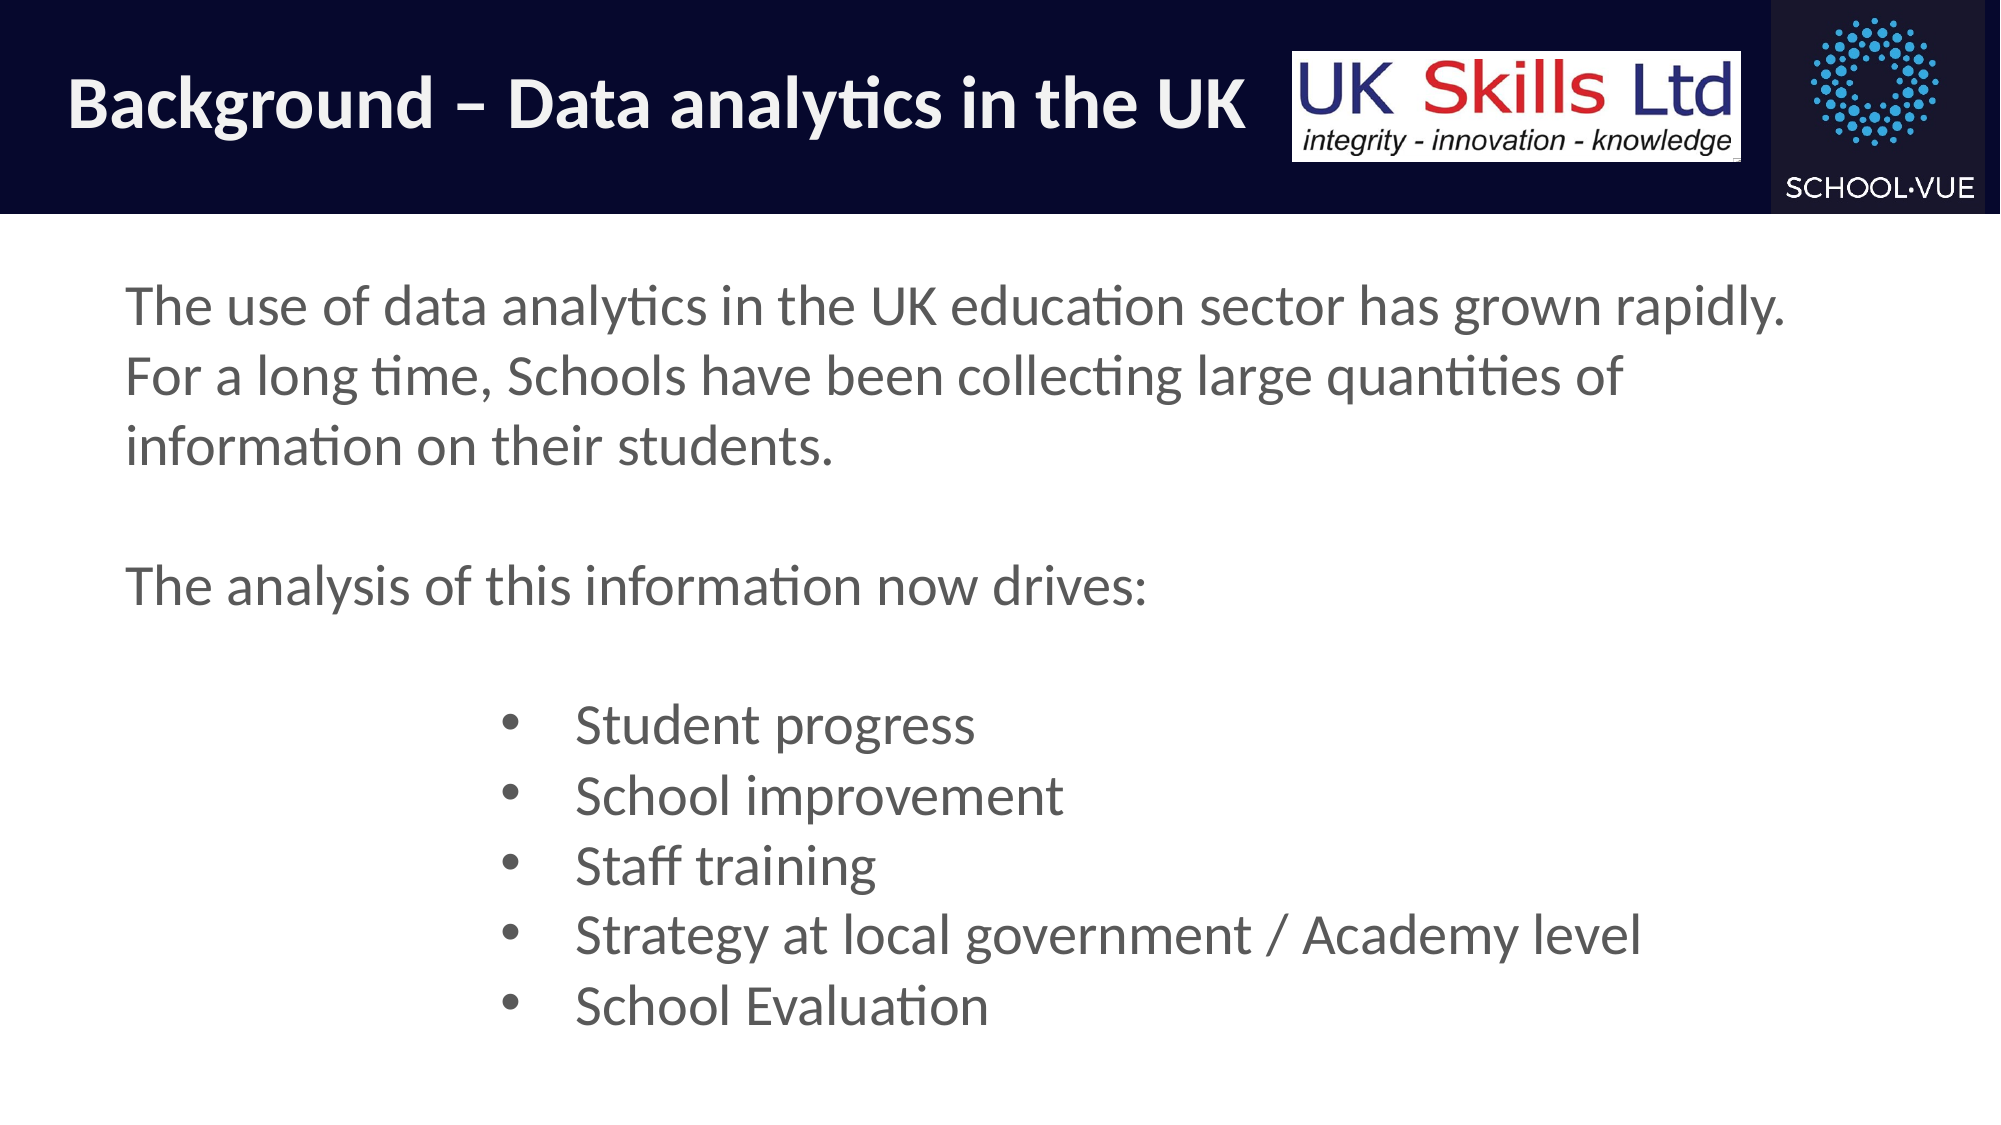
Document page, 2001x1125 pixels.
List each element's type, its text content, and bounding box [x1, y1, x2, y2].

picture [0, 0, 2000, 214]
text_box The use of data analytics in the UK education sector has grown rapidly. For a long time, Schools have been collecting large quantities of information on their students. The analysis of this information now drives: Student progress School improvement Staff training Strategy at local government / Academy level School Evaluation [110, 259, 1879, 1125]
